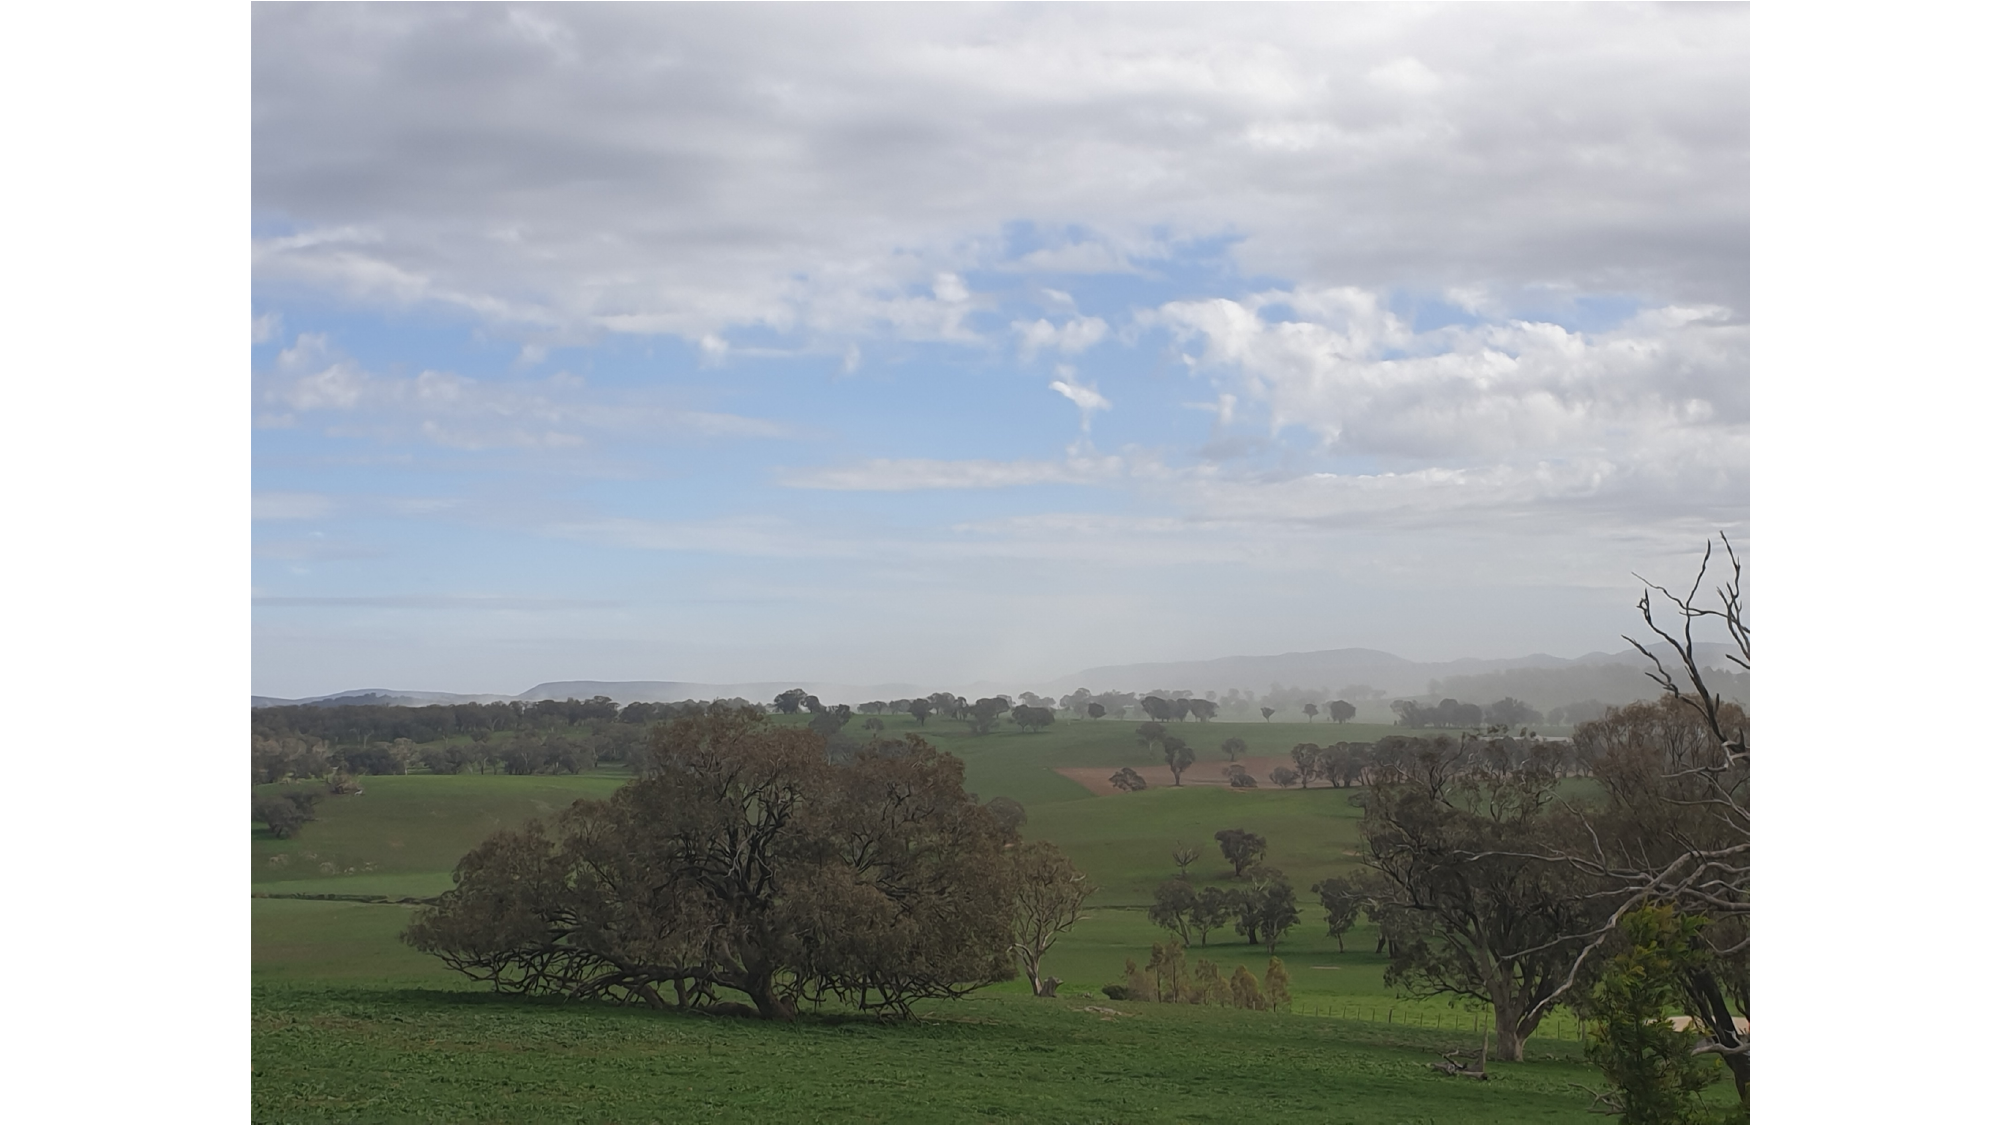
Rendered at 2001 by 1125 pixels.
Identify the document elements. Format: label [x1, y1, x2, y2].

picture [249, 0, 1750, 1125]
